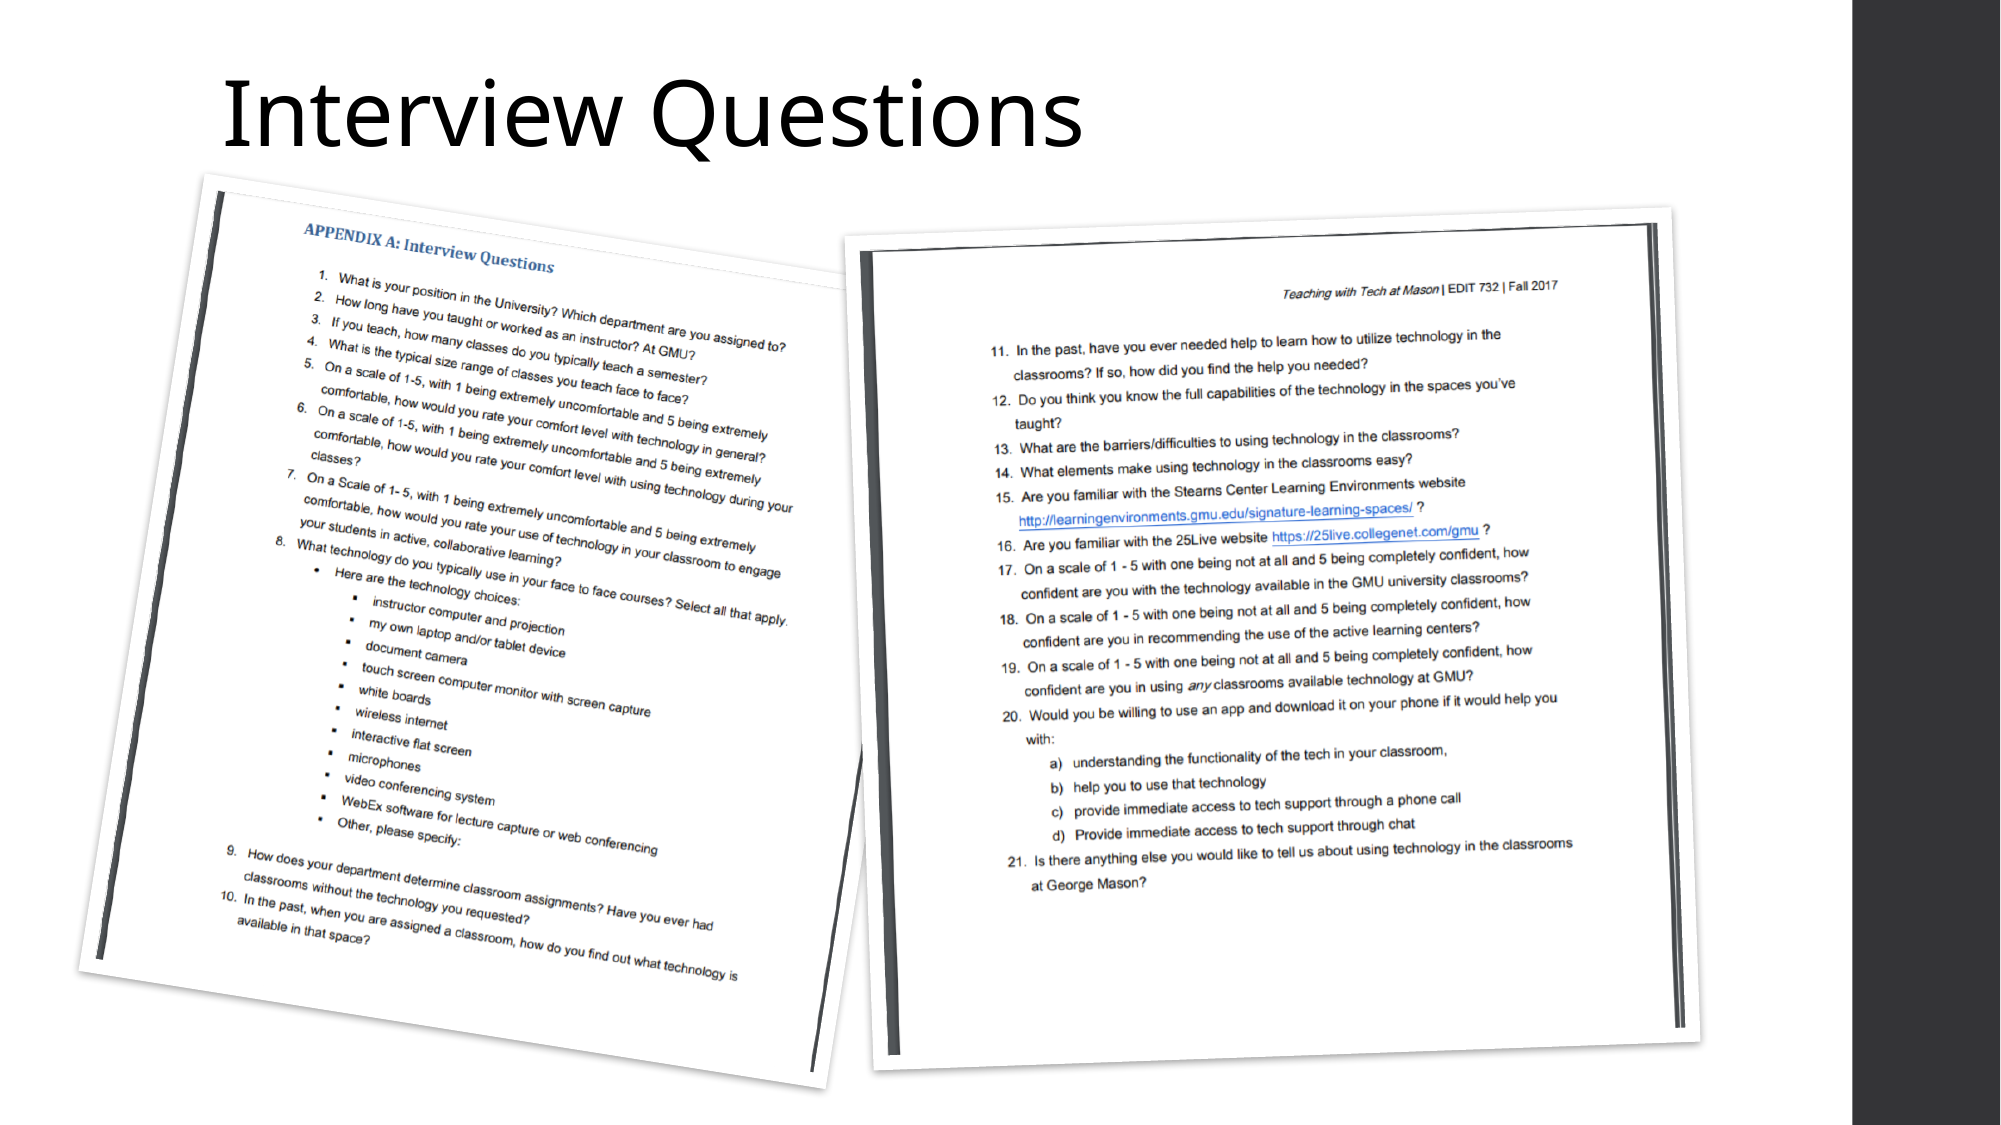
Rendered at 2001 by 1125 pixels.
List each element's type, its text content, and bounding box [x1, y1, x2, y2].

title Interview Questions [206, 60, 1797, 278]
picture [97, 235, 1685, 1072]
